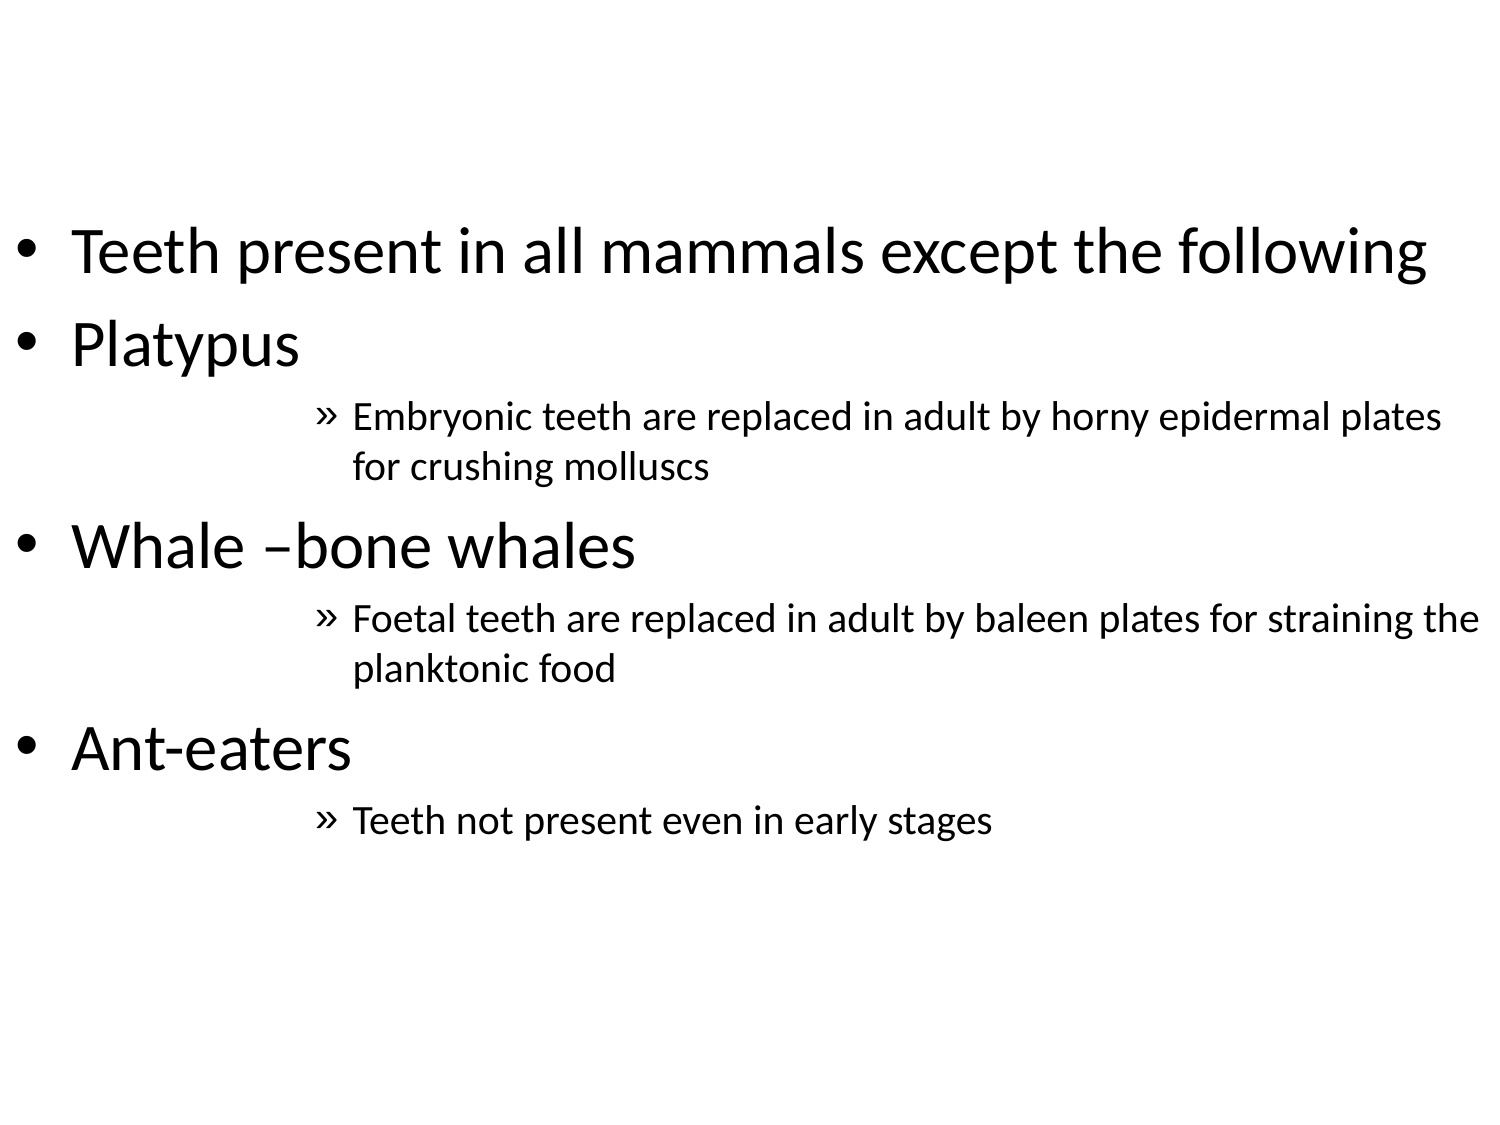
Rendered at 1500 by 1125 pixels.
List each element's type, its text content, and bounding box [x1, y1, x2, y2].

list Teeth present in all mammals except the following Platypus Embryonic teeth are replaced in adult by horny epidermal plates for crushing molluscs Whale –bone whales Foetal teeth are replaced in adult by baleen plates for straining the planktonic food Ant-eaters Teeth not present even in early stages [0, 199, 1500, 926]
